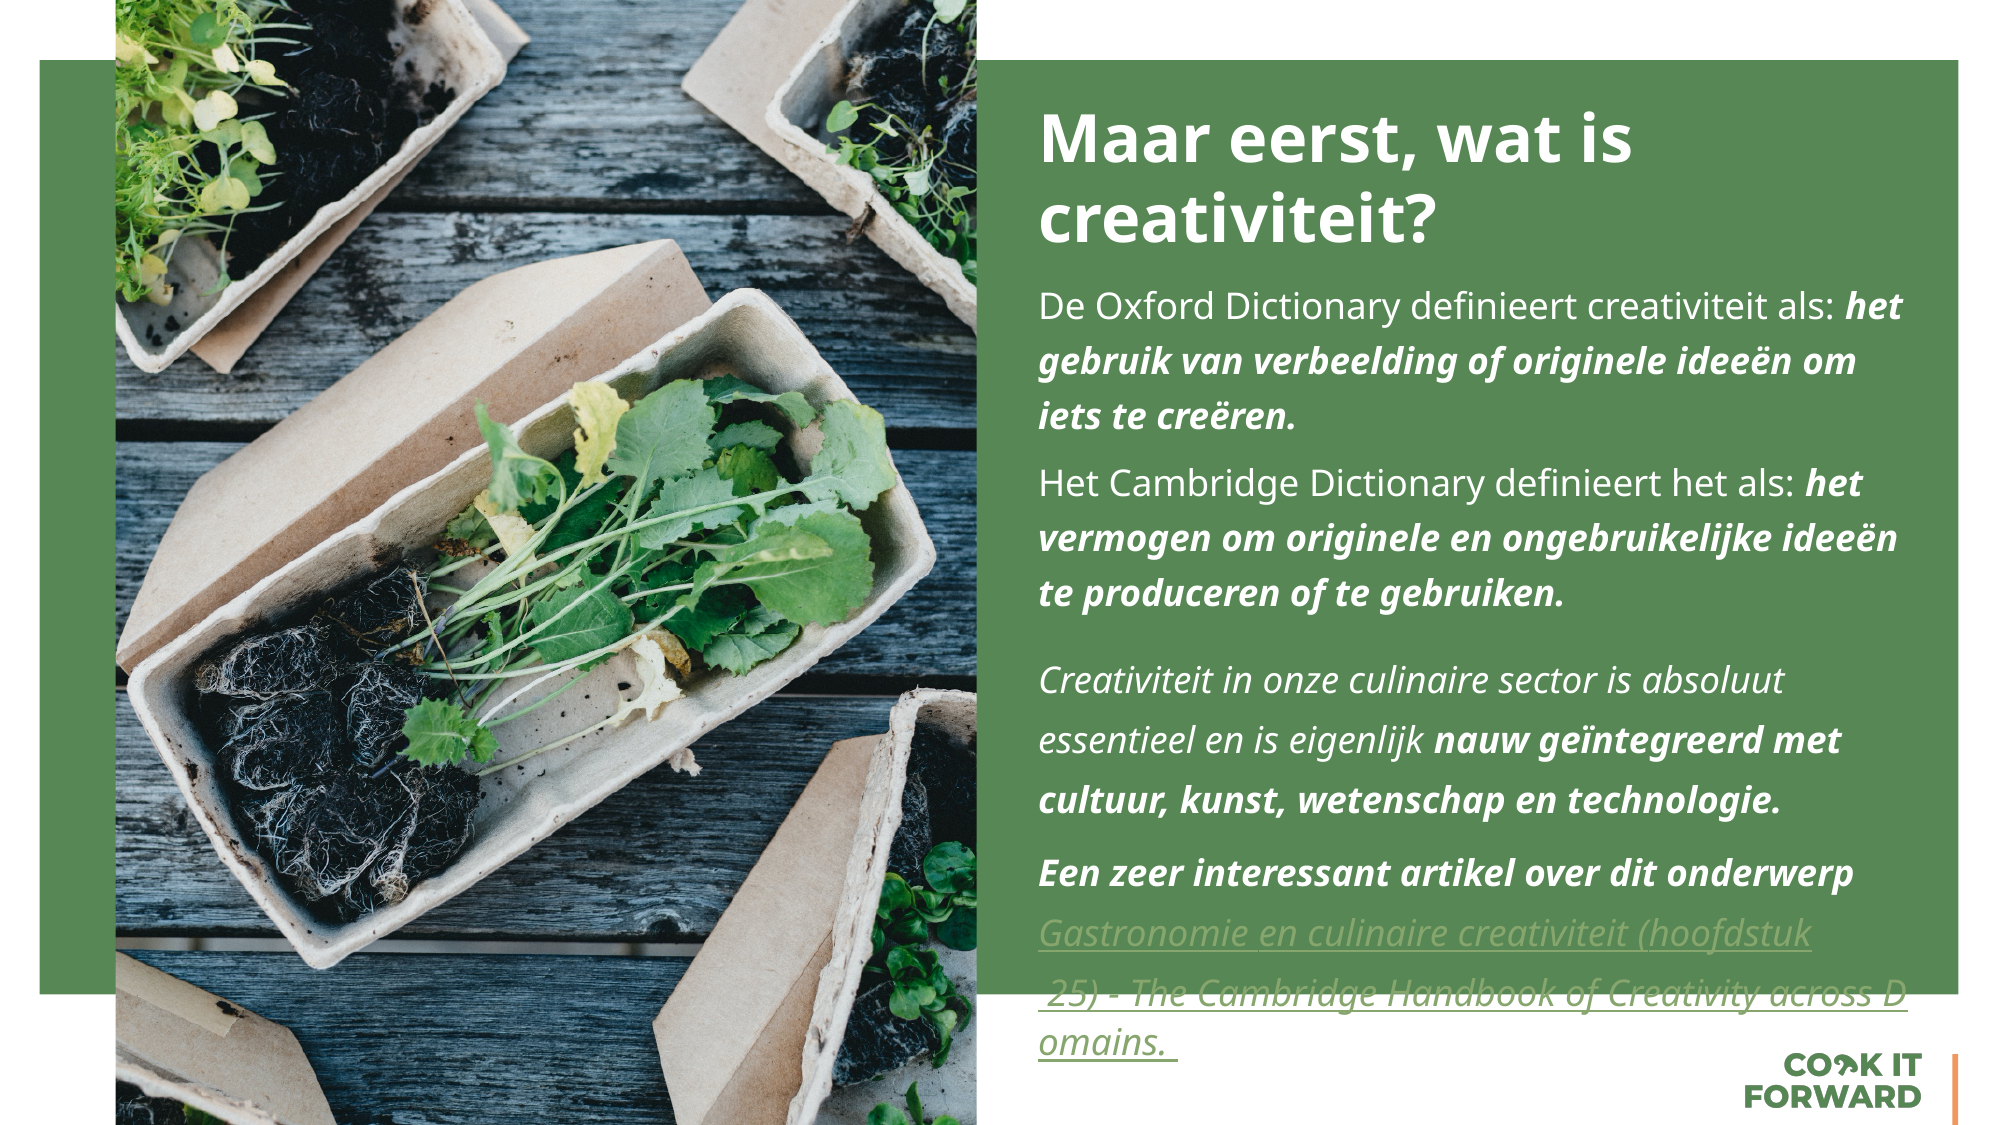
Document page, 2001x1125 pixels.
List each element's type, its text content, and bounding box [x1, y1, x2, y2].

text_box Maar eerst, wat is creativiteit? [1023, 88, 1957, 264]
picture [115, 0, 977, 1125]
list De Oxford Dictionary definieert creativiteit als: het gebruik van verbeelding of originele ideeën om iets te creëren. Het Cambridge Dictionary definieert het als: het vermogen om originele en ongebruikelijke ideeën te produceren of te gebruiken. Creativiteit in onze culinaire sector is absoluut essentieel en is eigenlijk nauw geïntegreerd met cultuur, kunst, wetenschap en technologie. Een zeer interessant artikel over dit onderwerp Gastronomie en culinaire creativiteit (hoofdstuk 25) - The Cambridge Handbook of Creativity across Domains. [1023, 267, 1926, 1037]
picture [1745, 1053, 1922, 1108]
